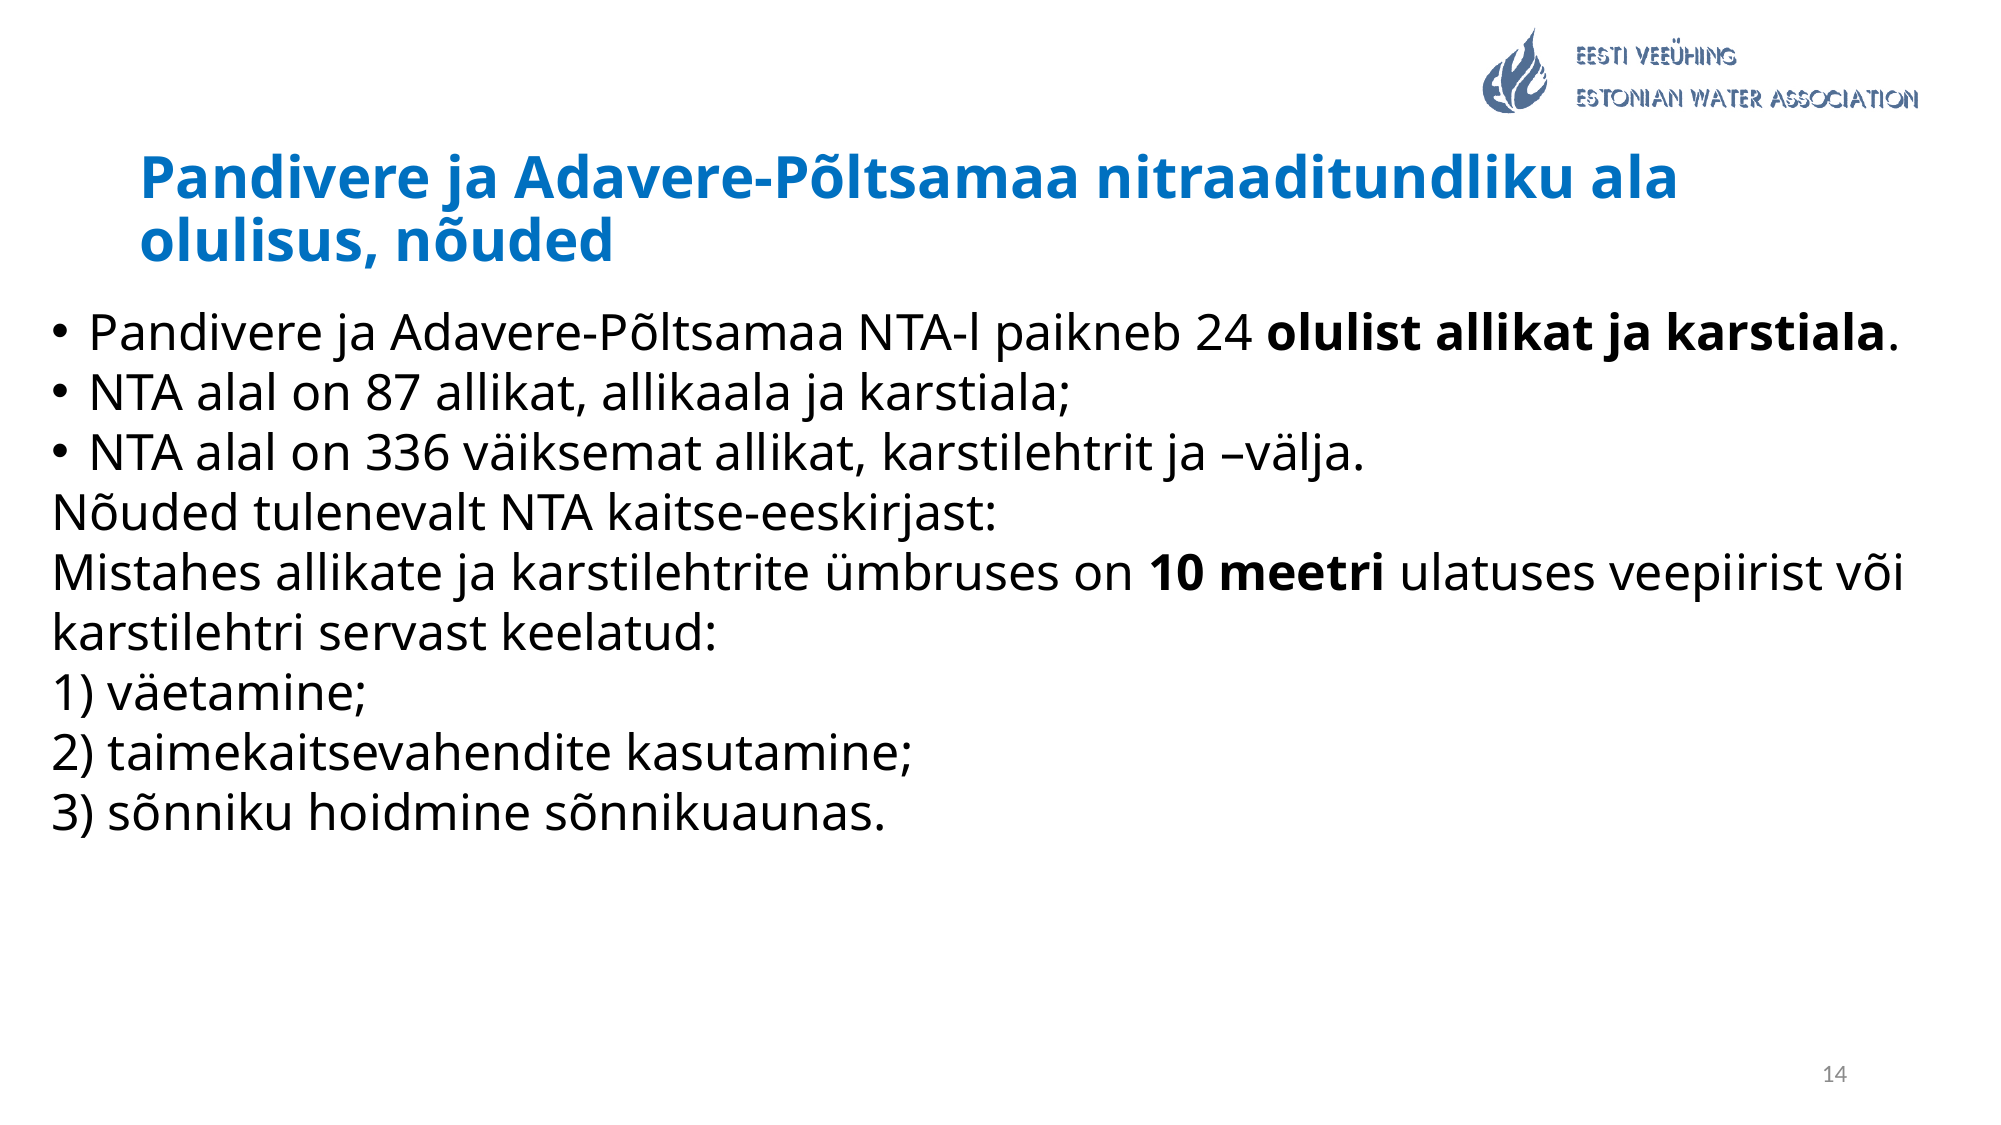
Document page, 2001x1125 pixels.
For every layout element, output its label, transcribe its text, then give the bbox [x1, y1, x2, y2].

picture [1441, 0, 1963, 140]
title Pandivere ja Adavere-Põltsamaa nitraaditundliku ala olulisus, nõuded [124, 113, 1863, 292]
list Pandivere ja Adavere-Põltsamaa NTA-l paikneb 24 olulist allikat ja karstiala. NTA alal on 87 allikat, allikaala ja karstiala; NTA alal on 336 väiksemat allikat, karstilehtrit ja –välja. Nõuded tulenevalt NTA kaitse-eeskirjast: Mistahes allikate ja karstilehtrite ümbruses on 10 meetri ulatuses veepiirist või karstilehtri servast keelatud: 1) väetamine; 2) taimekaitsevahendite kasutamine; 3) sõnniku hoidmine sõnnikuaunas. [36, 292, 1922, 1012]
slide_number 14 [1412, 1042, 1863, 1103]
